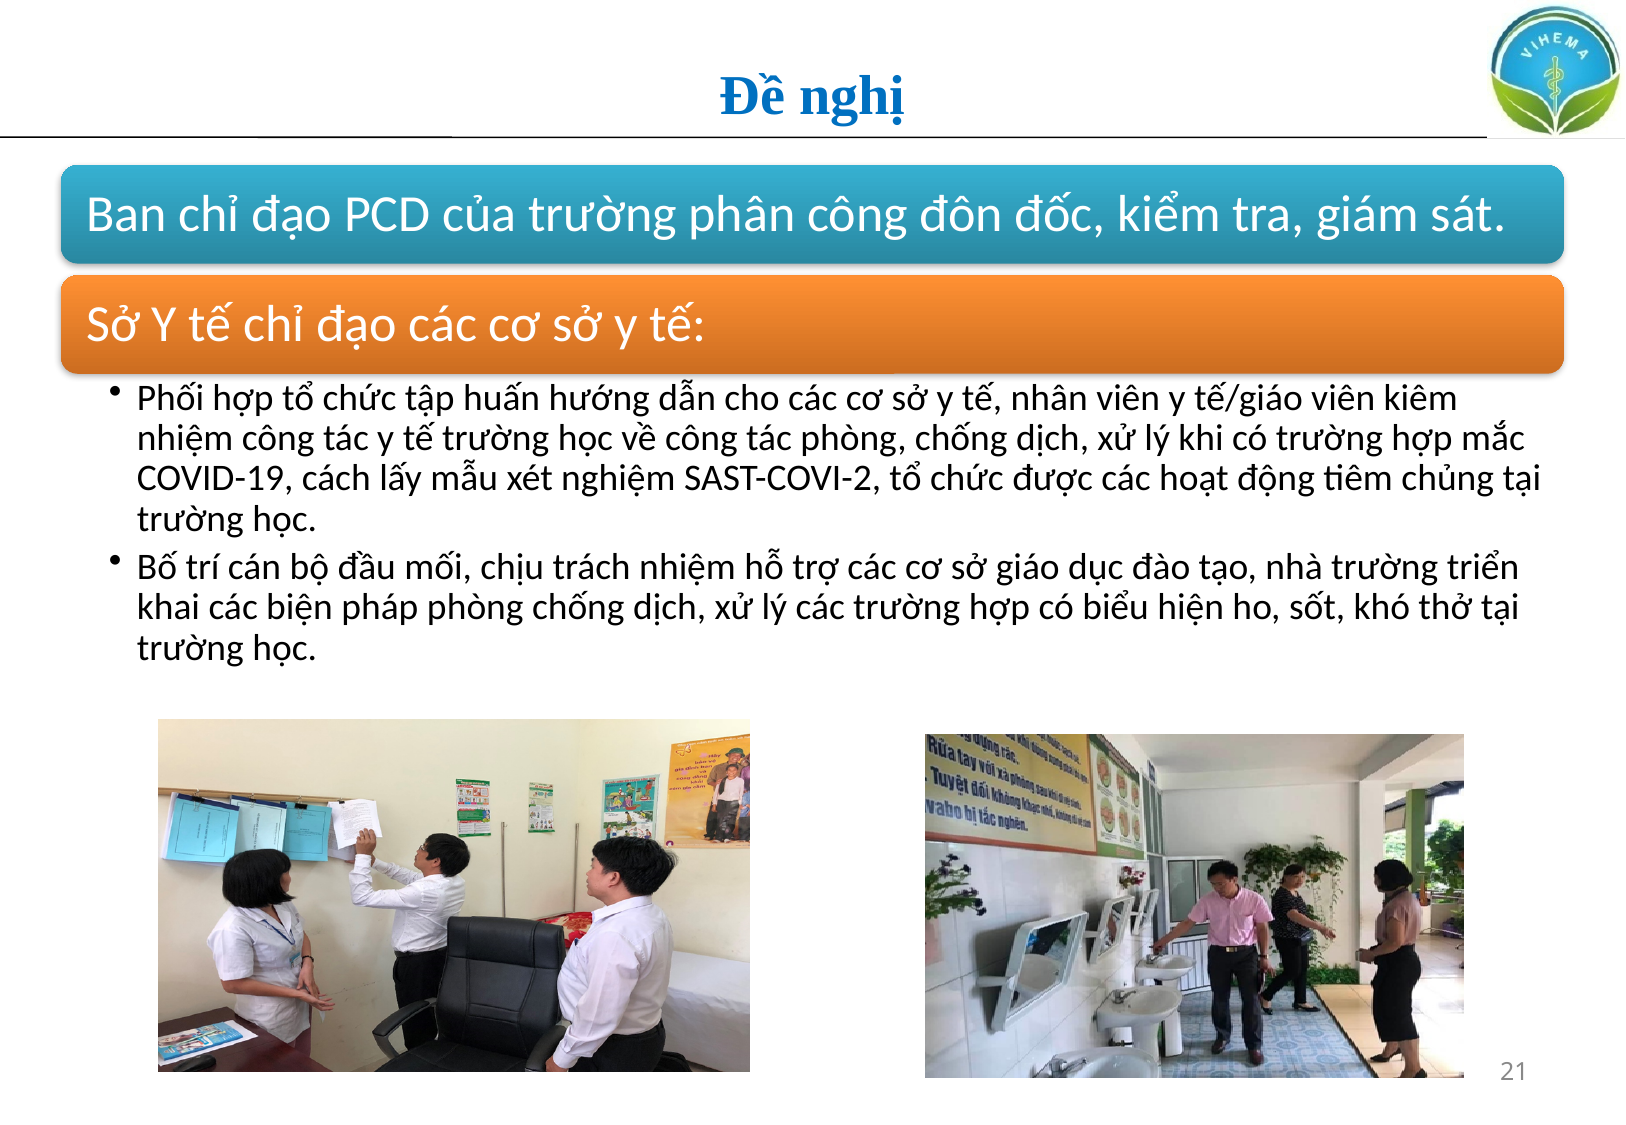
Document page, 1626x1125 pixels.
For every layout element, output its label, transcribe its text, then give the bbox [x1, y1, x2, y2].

slide_number 21 [1164, 1042, 1544, 1103]
picture [158, 718, 750, 1072]
picture [1487, 0, 1625, 138]
text_box Đề nghị [0, 12, 1482, 136]
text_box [60, 150, 1564, 695]
picture [925, 733, 1464, 1078]
